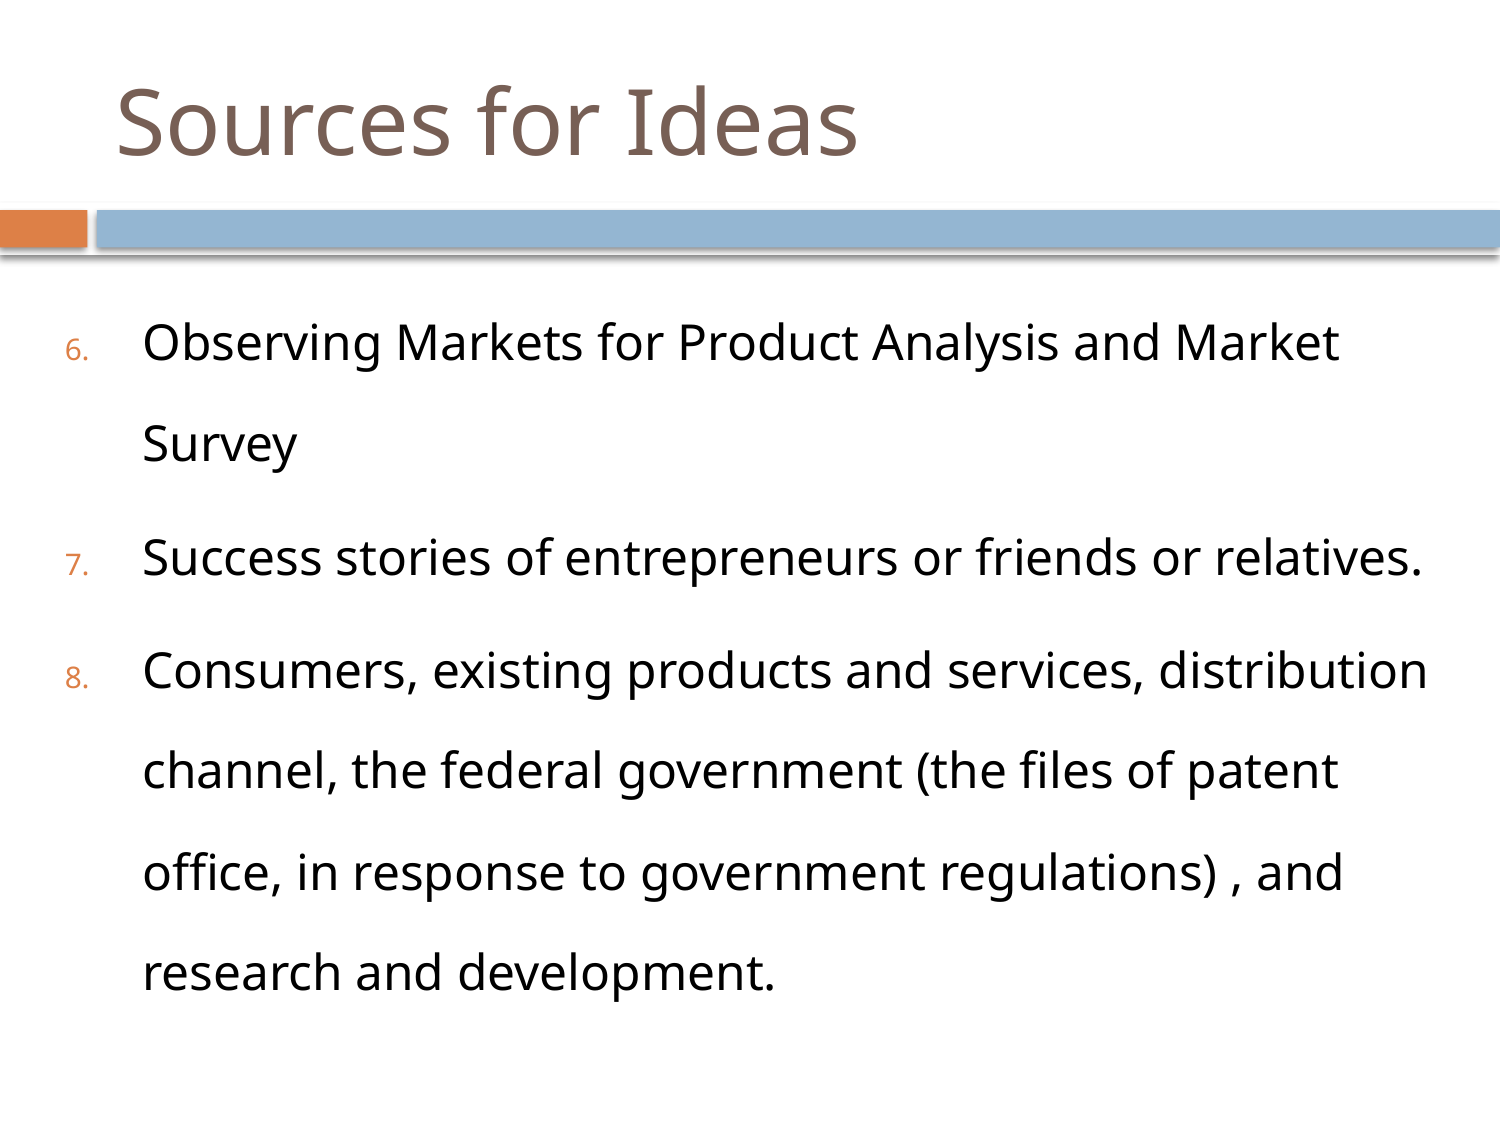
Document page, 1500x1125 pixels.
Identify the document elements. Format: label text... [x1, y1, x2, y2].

title Sources for Ideas [100, 37, 1438, 200]
list Observing Markets for Product Analysis and Market Survey Success stories of entrepreneurs or friends or relatives. Consumers, existing products and services, distribution channel, the federal government (the files of patent office, in response to government regulations) , and research and development. [50, 262, 1463, 1088]
